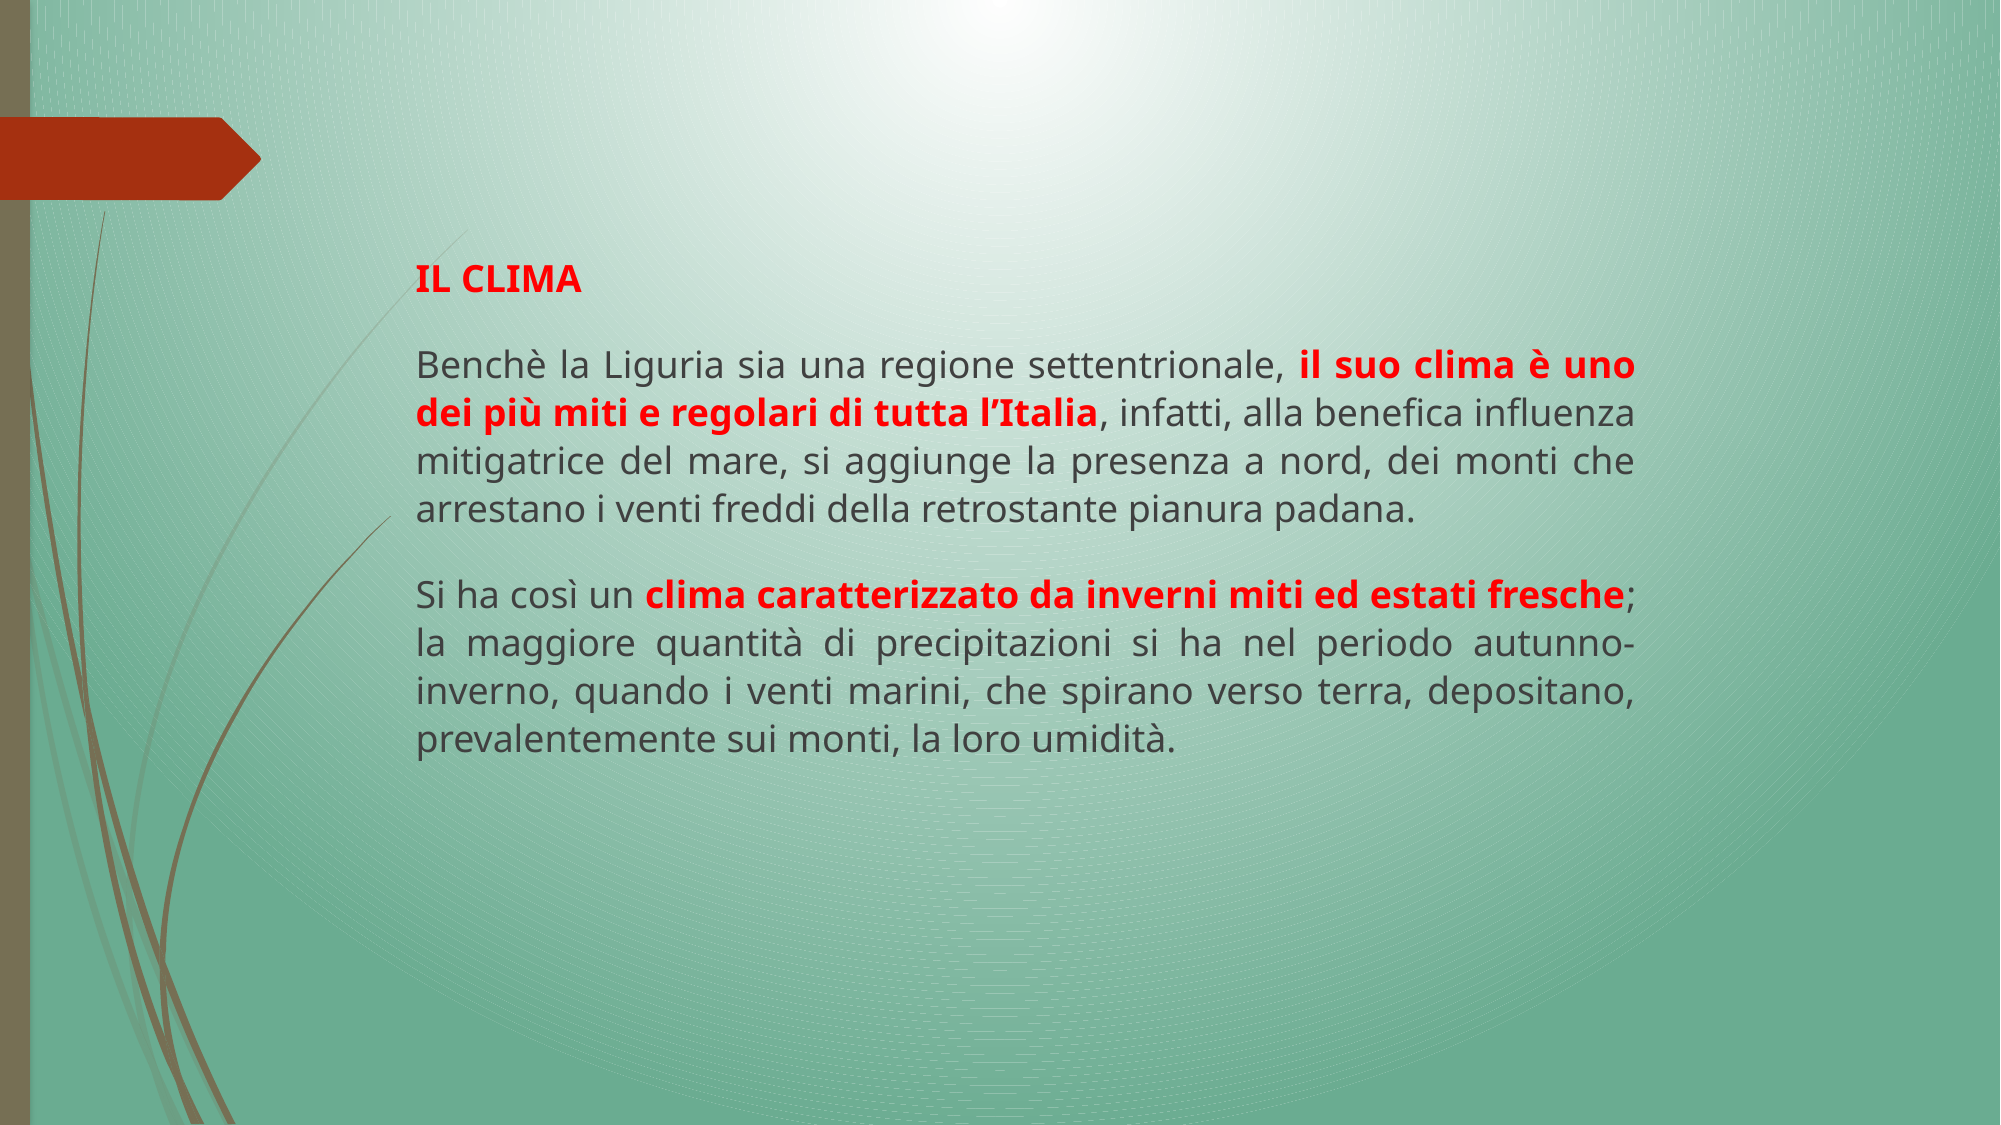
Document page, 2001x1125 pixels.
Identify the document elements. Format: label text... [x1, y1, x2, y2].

list IL CLIMA Benchè la Liguria sia una regione settentrionale, il suo clima è uno dei più miti e regolari di tutta l’Italia, infatti, alla benefica influenza mitigatrice del mare, si aggiunge la presenza a nord, dei monti che arrestano i venti freddi della retrostante pianura padana. Si ha così un clima caratterizzato da inverni miti ed estati fresche; la maggiore quantità di precipitazioni si ha nel periodo autunno-inverno, quando i venti marini, che spirano verso terra, depositano, prevalentemente sui monti, la loro umidità. [400, 244, 1652, 881]
